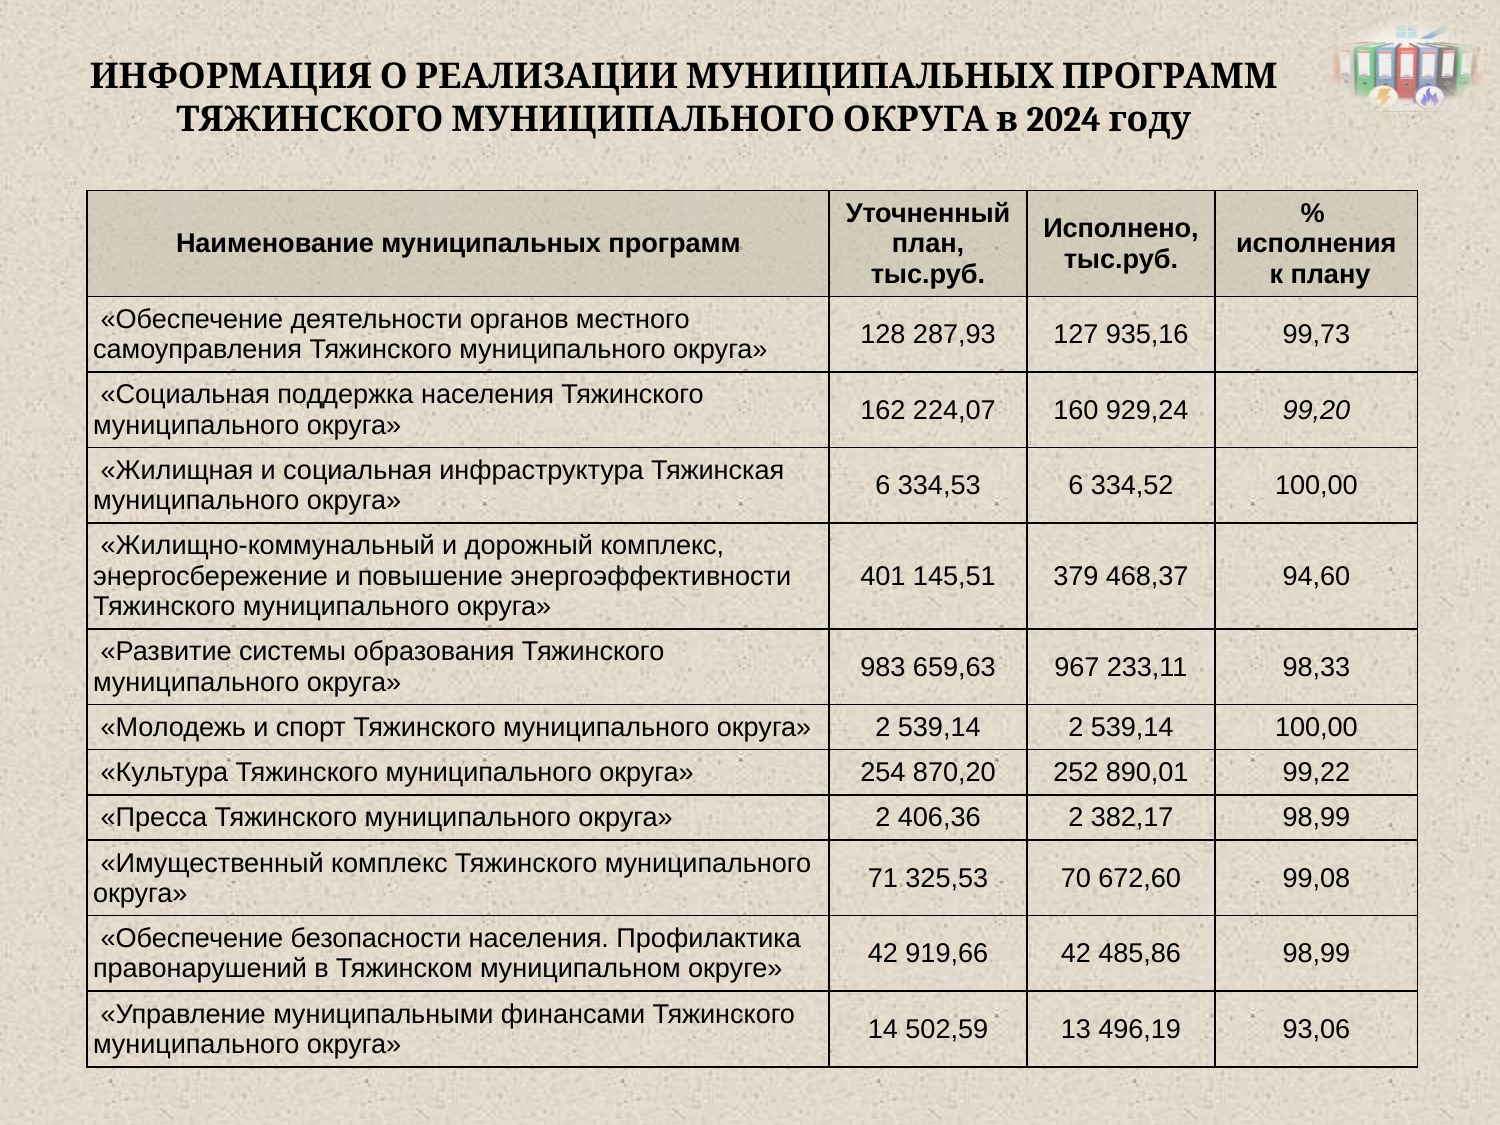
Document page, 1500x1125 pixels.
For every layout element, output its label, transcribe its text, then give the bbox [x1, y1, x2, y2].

text_box [1356, 42, 1456, 94]
table_cell 94,60 [1216, 524, 1417, 628]
table_header Уточненный план, тыс.руб. [830, 191, 1026, 296]
table_cell 127 935,16 [1028, 297, 1214, 371]
table_cell «Жилищная и социальная инфраструктура Тяжинская муниципального округа» [88, 448, 828, 522]
table_cell 2 539,14 [830, 705, 1026, 749]
table_cell «Пресса Тяжинского муниципального округа» [88, 796, 828, 839]
table_cell «Управление муниципальными финансами Тяжинского муниципального округа» [88, 992, 828, 1066]
table_header Наименование муниципальных программ [88, 191, 828, 296]
table_cell 42 919,66 [830, 916, 1026, 990]
table_cell 100,00 [1216, 448, 1417, 522]
table_cell 70 672,60 [1028, 841, 1214, 915]
table_cell 71 325,53 [830, 841, 1026, 915]
picture [0, 0, 1500, 1125]
table_cell «Обеспечение безопасности населения. Профилактика правонарушений в Тяжинском муниципальном округе» [88, 916, 828, 990]
table_cell «Жилищно-коммунальный и дорожный комплекс, энергосбережение и повышение энергоэффективности Тяжинского муниципального округа» [88, 524, 828, 628]
table_cell 98,99 [1216, 796, 1417, 839]
table_cell 967 233,11 [1028, 630, 1214, 704]
table_cell 2 406,36 [830, 796, 1026, 839]
table_cell 6 334,53 [830, 448, 1026, 522]
table_cell 379 468,37 [1028, 524, 1214, 628]
table_cell 128 287,93 [830, 297, 1026, 371]
table_cell 98,99 [1216, 916, 1417, 990]
table_cell «Молодежь и спорт Тяжинского муниципального округа» [88, 705, 828, 749]
table_cell 162 224,07 [830, 373, 1026, 447]
table_cell «Культура Тяжинского муниципального округа» [88, 750, 828, 794]
table_cell 13 496,19 [1028, 992, 1214, 1066]
table_header Исполнено, тыс.руб. [1028, 191, 1214, 296]
table_cell «Развитие системы образования Тяжинского муниципального округа» [88, 630, 828, 704]
table_cell 99,20 [1216, 373, 1417, 447]
table_cell 98,33 [1216, 630, 1417, 704]
table_cell 99,22 [1216, 750, 1417, 794]
table_cell 93,06 [1216, 992, 1417, 1066]
table_cell 2 539,14 [1028, 705, 1214, 749]
table_cell 2 382,17 [1028, 796, 1214, 839]
table_cell 252 890,01 [1028, 750, 1214, 794]
table_cell 99,08 [1216, 841, 1417, 915]
table_cell 160 929,24 [1028, 373, 1214, 447]
table_cell «Социальная поддержка населения Тяжинского муниципального округа» [88, 373, 828, 447]
table_header % исполнения к плану [1216, 191, 1417, 296]
table_cell 983 659,63 [830, 630, 1026, 704]
table_cell 42 485,86 [1028, 916, 1214, 990]
table_cell «Имущественный комплекс Тяжинского муниципального округа» [88, 841, 828, 915]
title ИНФОРМАЦИЯ О РЕАЛИЗАЦИИ МУНИЦИПАЛЬНЫХ ПРОГРАММ ТЯЖИНСКОГО МУНИЦИПАЛЬНОГО ОКРУГА в 2024 году [83, 41, 1285, 151]
table_cell «Обеспечение деятельности органов местного самоуправления Тяжинского муниципального округа» [88, 297, 828, 371]
table_cell 401 145,51 [830, 524, 1026, 628]
table_cell 14 502,59 [830, 992, 1026, 1066]
table_cell 100,00 [1216, 705, 1417, 749]
table_cell 99,73 [1216, 297, 1417, 371]
table_cell 6 334,52 [1028, 448, 1214, 522]
table_cell 254 870,20 [830, 750, 1026, 794]
